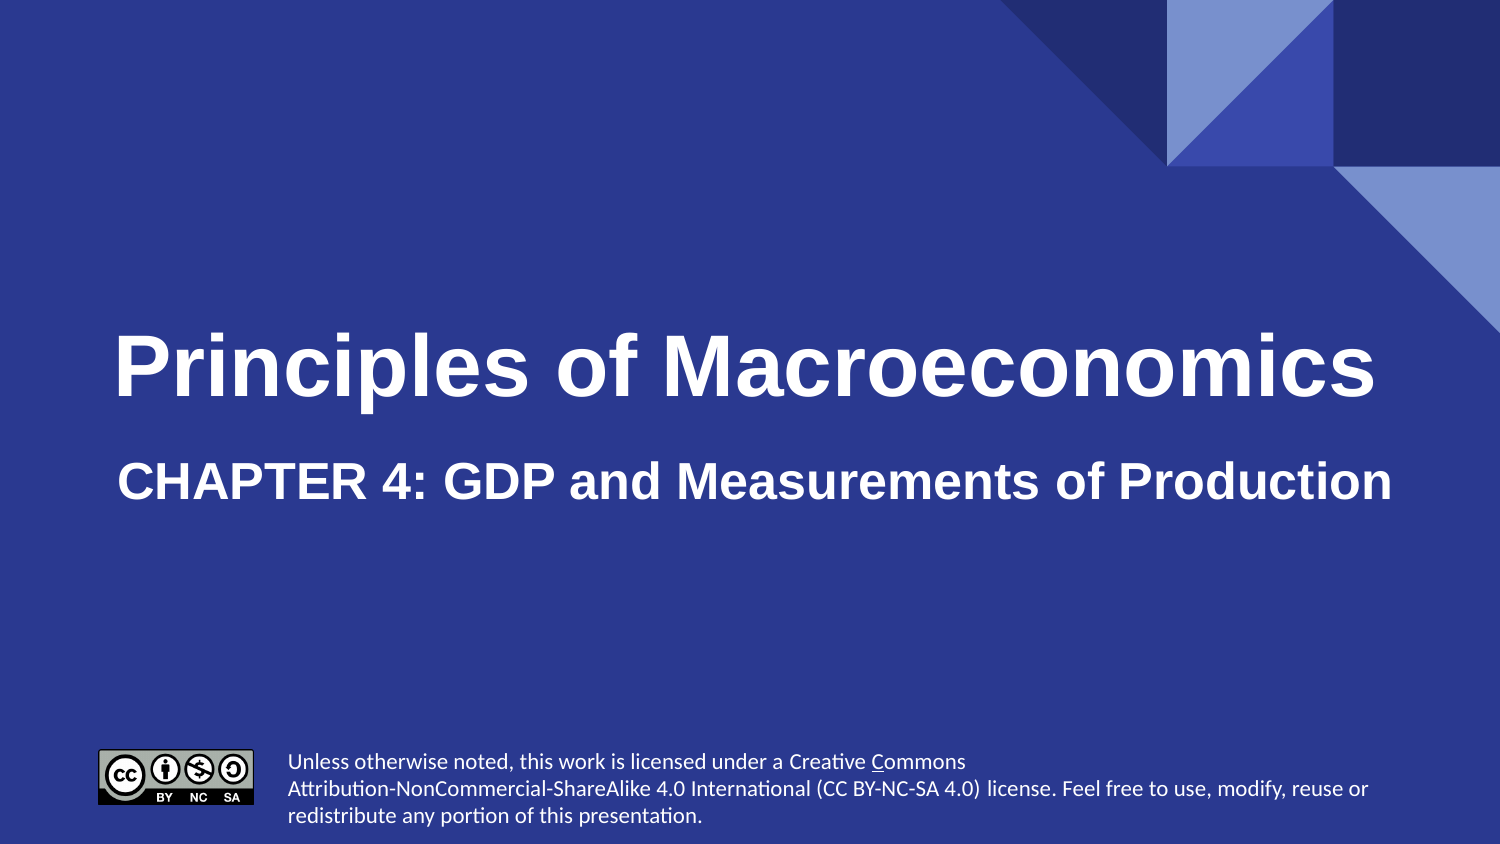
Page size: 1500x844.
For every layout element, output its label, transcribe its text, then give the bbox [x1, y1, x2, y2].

title Principles of Macroeconomics [98, 291, 1447, 429]
subtitle CHAPTER 4: GDP and Measurements of Production [83, 432, 1433, 504]
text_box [97, 740, 1403, 814]
